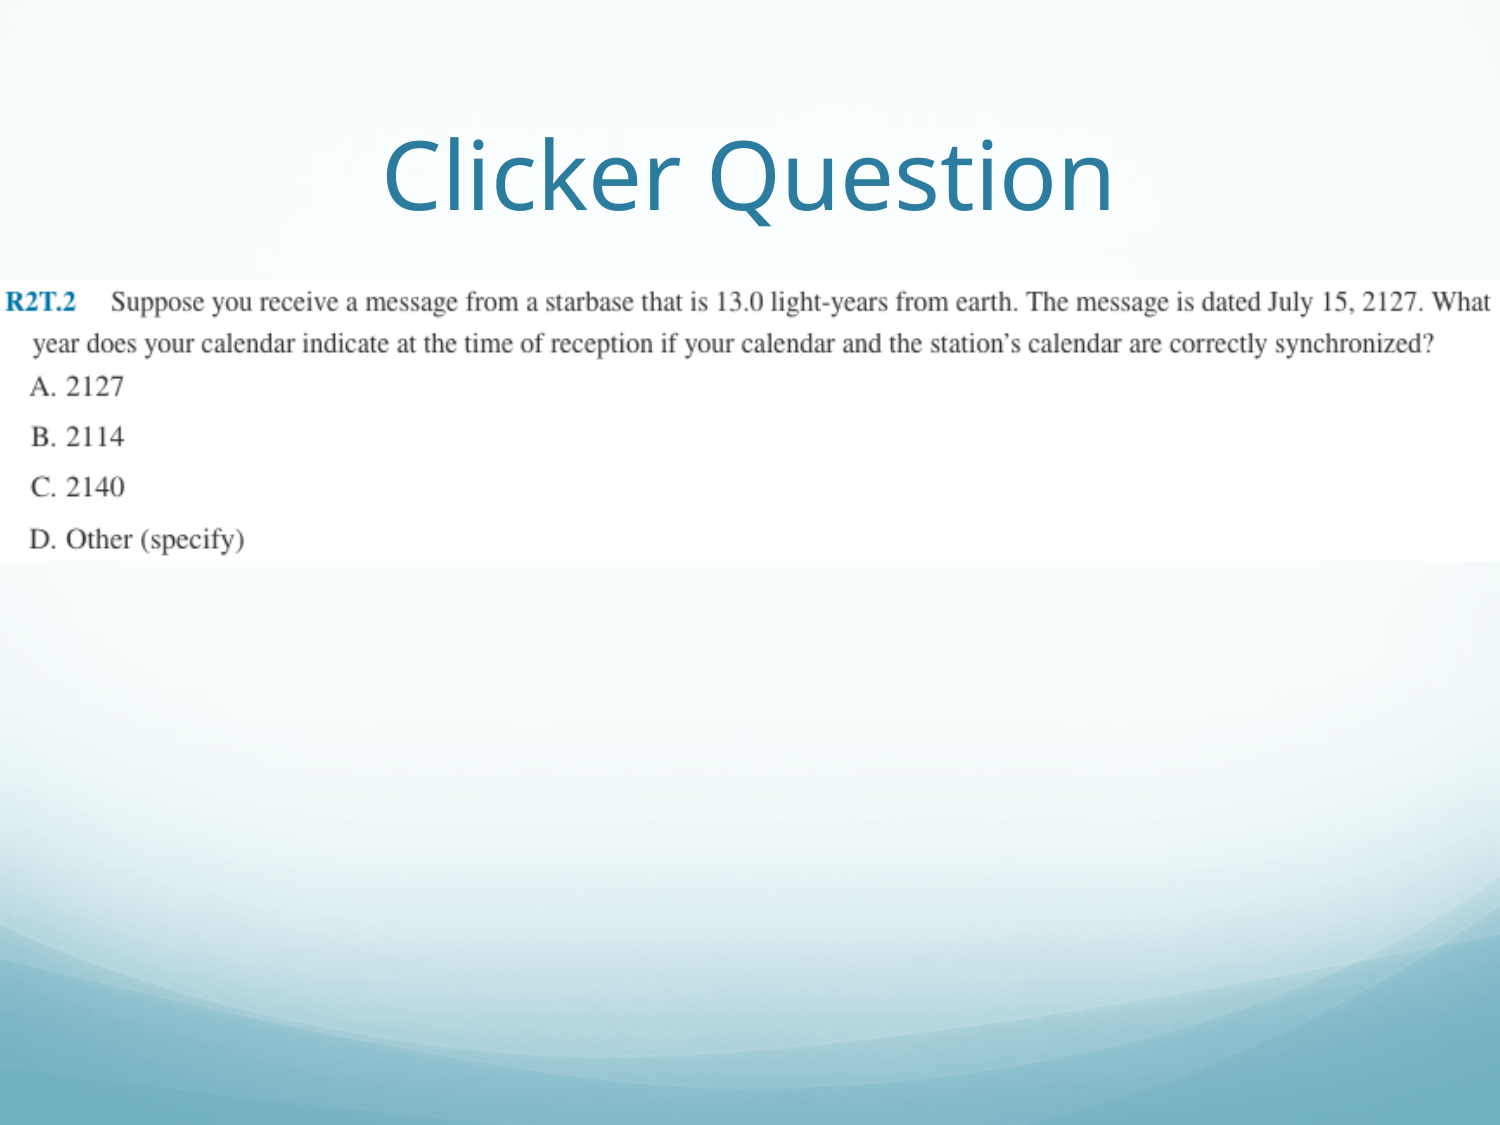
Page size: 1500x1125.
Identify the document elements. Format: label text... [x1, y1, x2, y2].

title Clicker Question [90, 17, 1410, 237]
picture [0, 280, 1500, 562]
